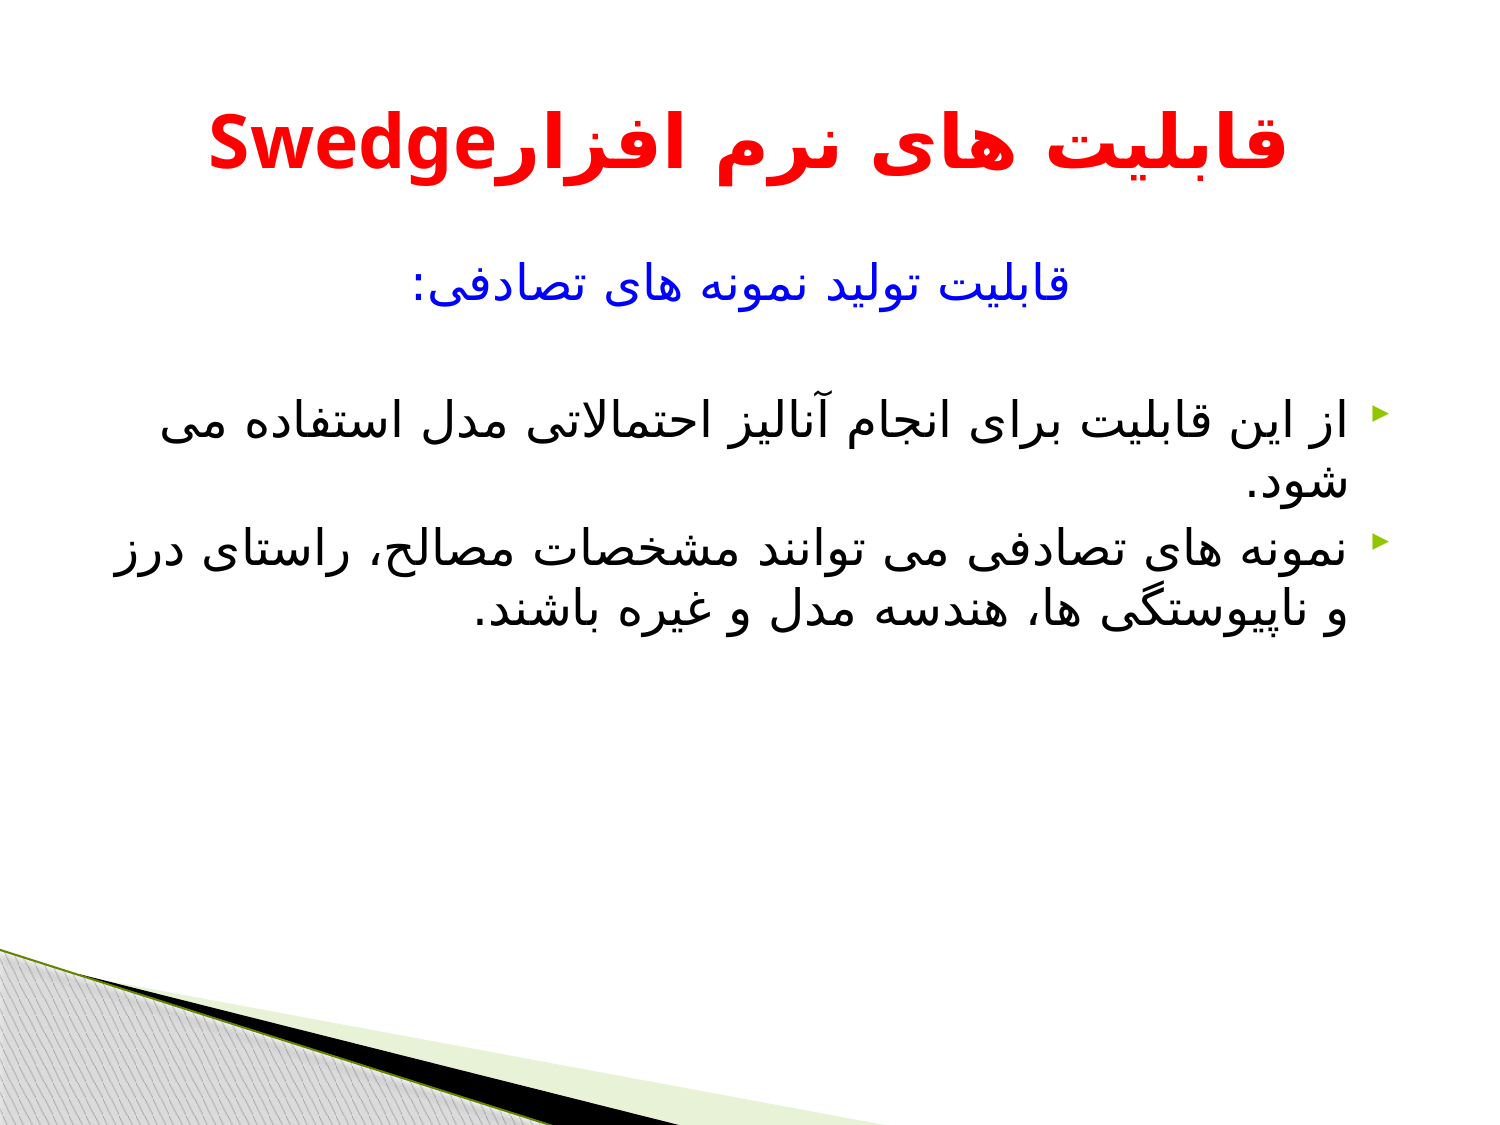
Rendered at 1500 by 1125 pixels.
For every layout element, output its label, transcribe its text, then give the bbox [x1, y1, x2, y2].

title Swedgeقابلیت های نرم افزار [75, 45, 1425, 233]
list قابلیت تولید نمونه های تصادفی: از این قابلیت برای انجام آنالیز احتمالاتی مدل استفاده می شود. نمونه های تصادفی می توانند مشخصات مصالح، راستای درز و ناپیوستگی ها، هندسه مدل و غیره باشند. [75, 243, 1425, 986]
